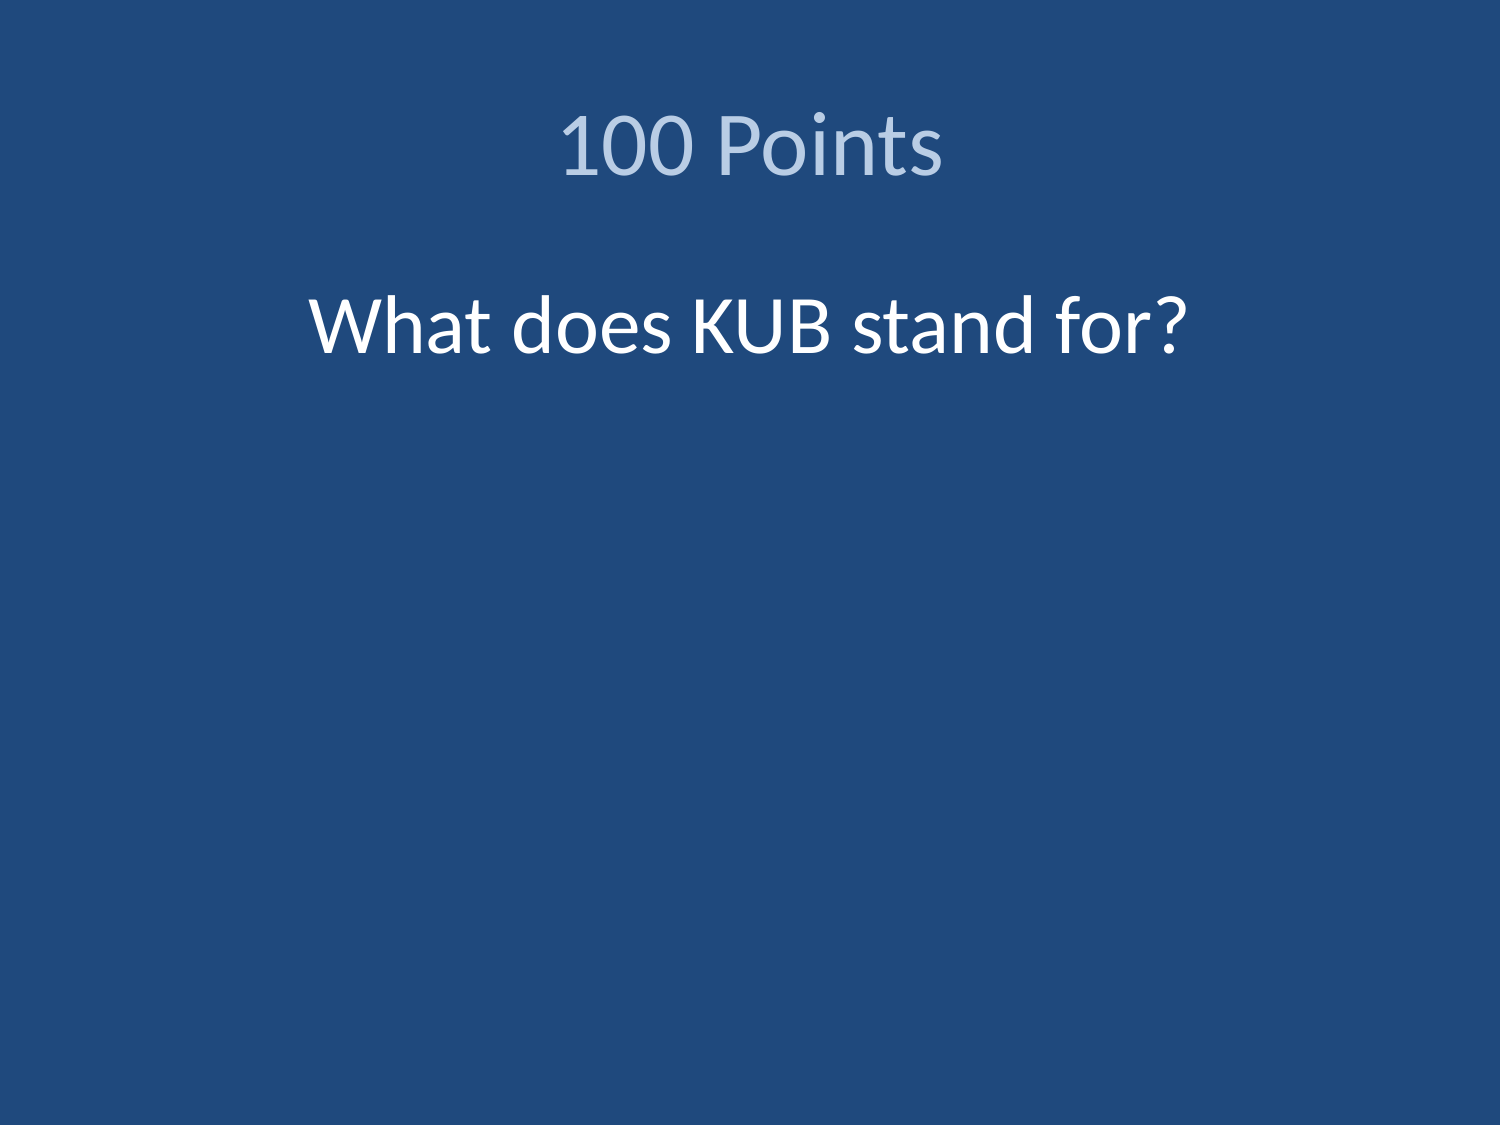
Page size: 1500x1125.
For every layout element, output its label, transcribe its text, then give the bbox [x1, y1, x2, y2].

title 100 Points [75, 45, 1425, 233]
list What does KUB stand for? [75, 262, 1425, 1005]
